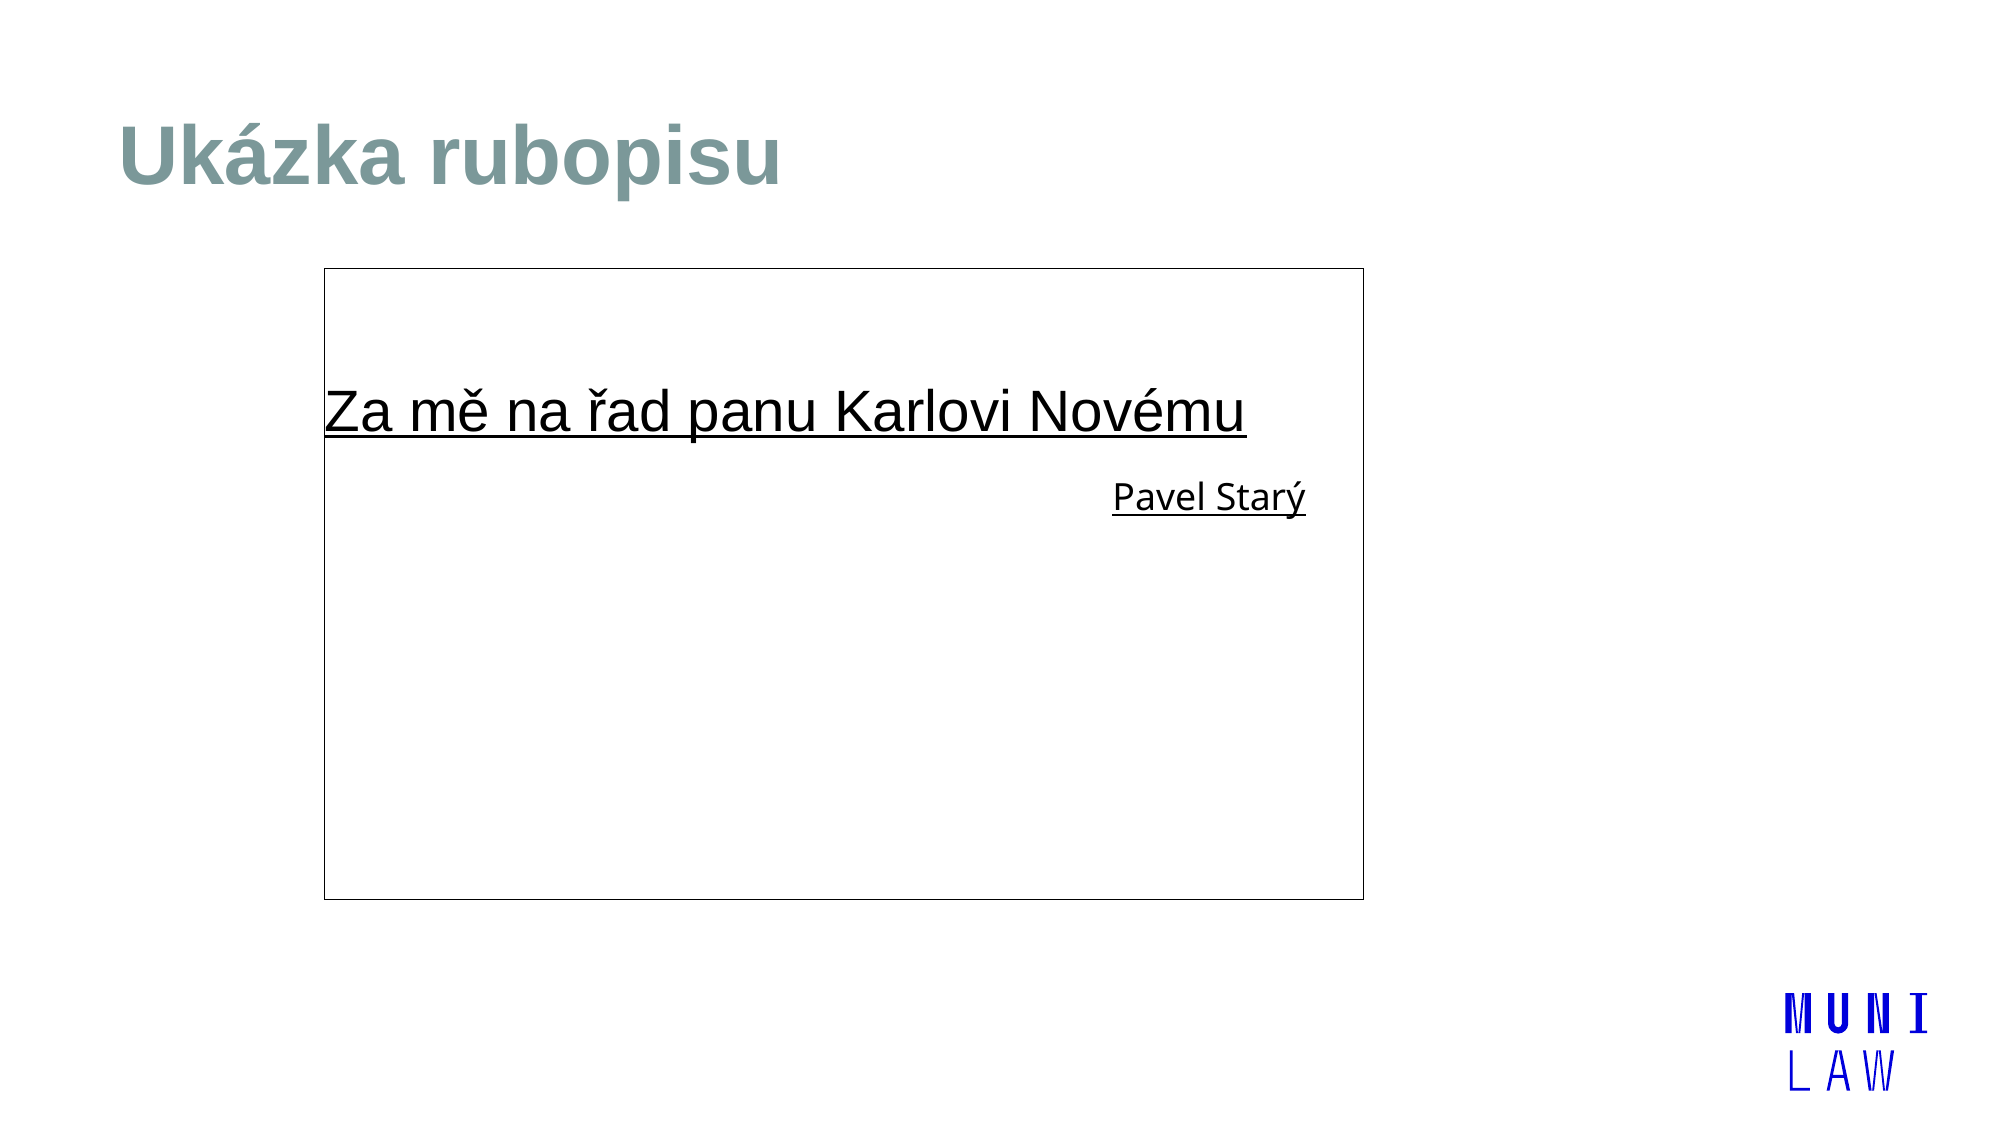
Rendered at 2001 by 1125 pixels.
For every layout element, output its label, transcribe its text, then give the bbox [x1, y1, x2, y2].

title Ukázka rubopisu [118, 118, 1883, 193]
list Za mě na řad panu Karlovi Novému Pavel Starý [324, 268, 1364, 900]
